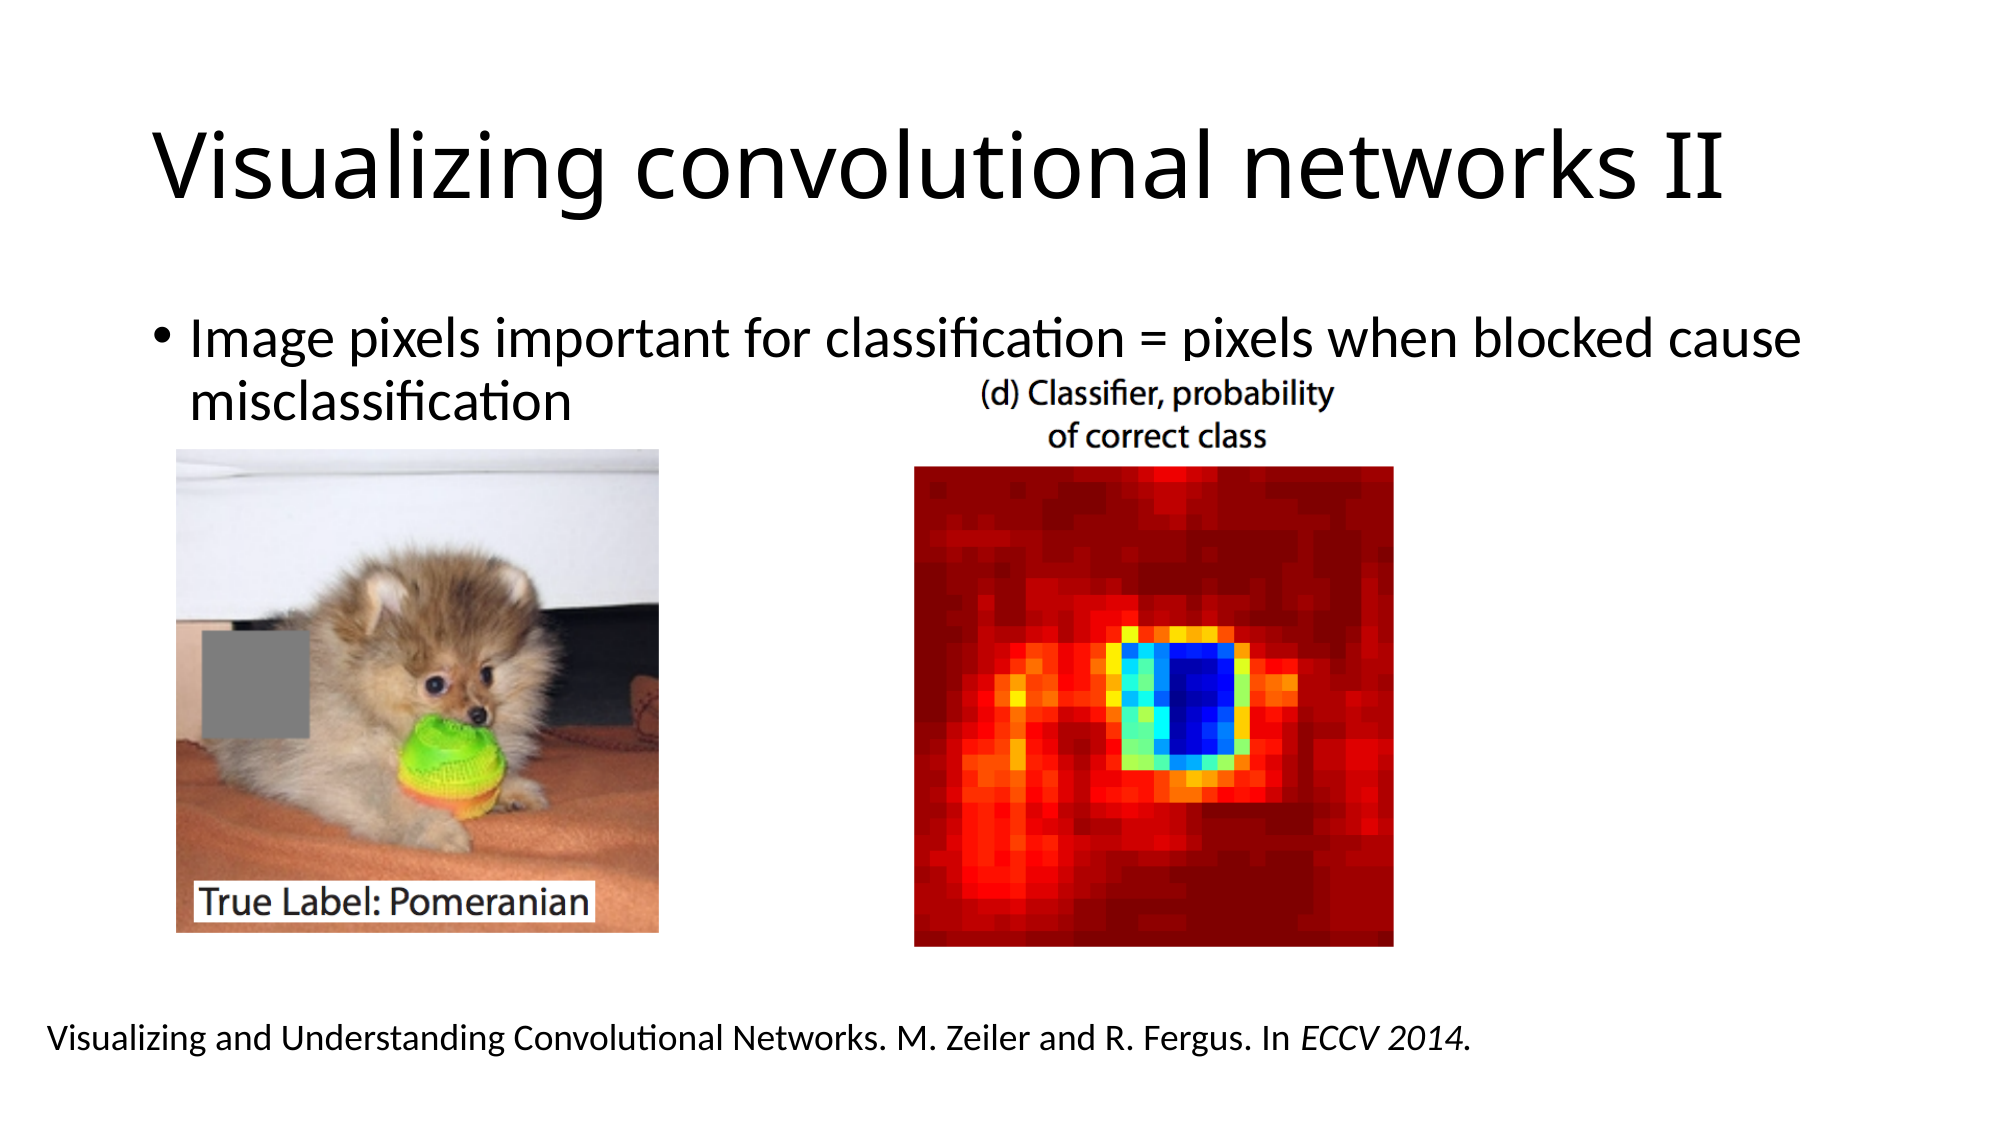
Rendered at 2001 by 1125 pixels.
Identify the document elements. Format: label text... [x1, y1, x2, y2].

picture [174, 445, 662, 936]
picture [908, 361, 1402, 952]
list Image pixels important for classification = pixels when blocked cause misclassification [137, 299, 1863, 1005]
text_box Visualizing and Understanding Convolutional Networks. M. Zeiler and R. Fergus. In ECCV 2014. [32, 1005, 2000, 1065]
title Visualizing convolutional networks II [137, 59, 1863, 278]
